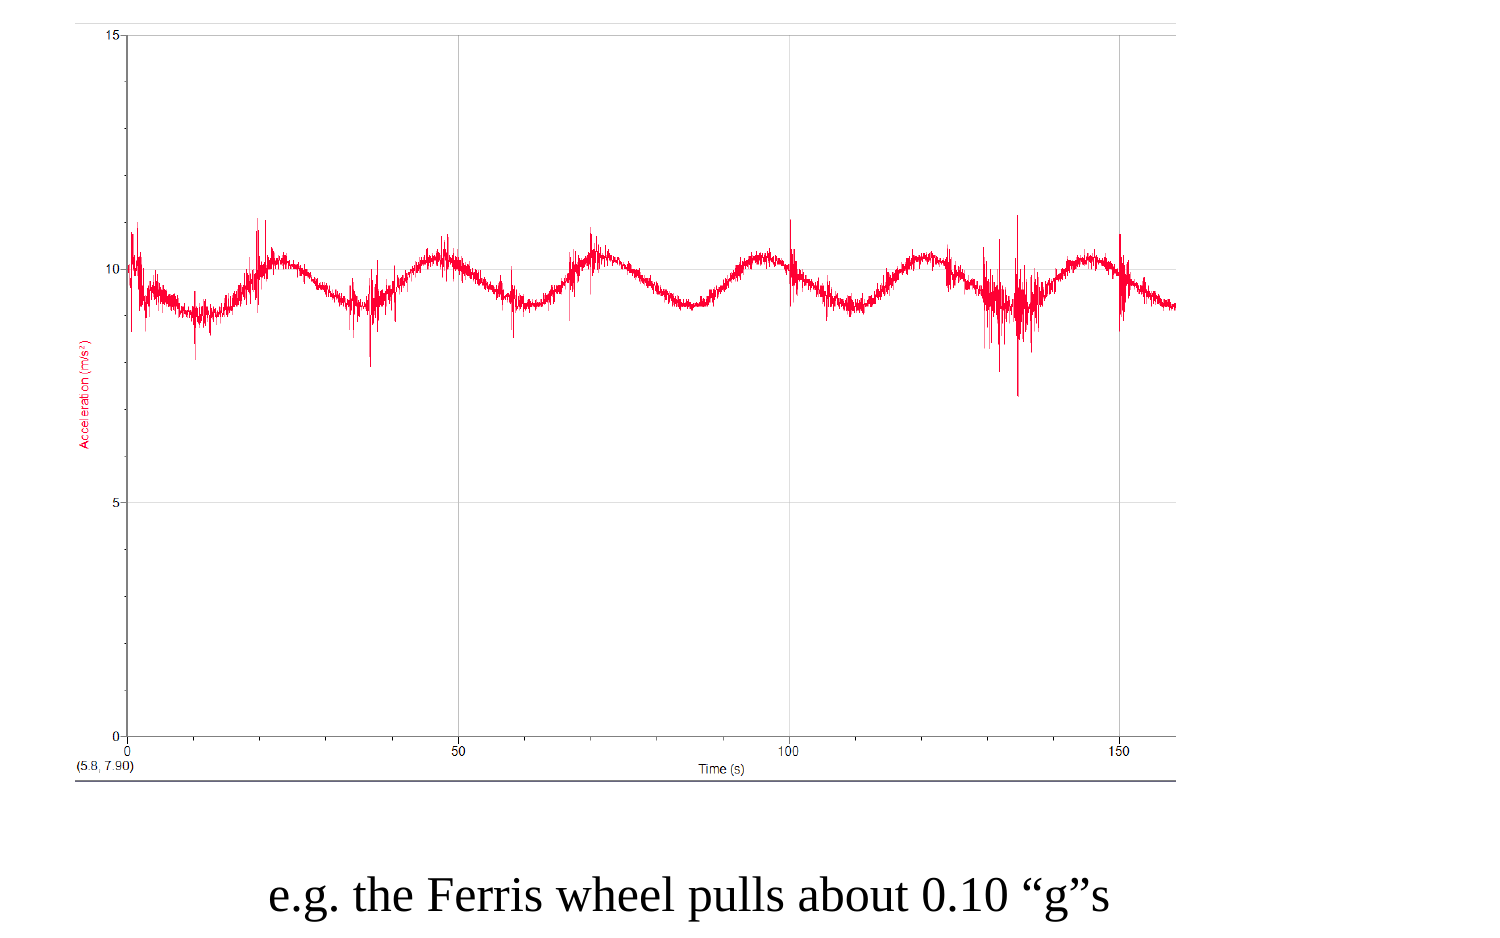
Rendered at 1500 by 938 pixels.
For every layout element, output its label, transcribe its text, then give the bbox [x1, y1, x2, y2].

text_box e.g. the Ferris wheel pulls about 0.10 “g”s [253, 854, 1126, 929]
picture [74, 22, 1176, 782]
